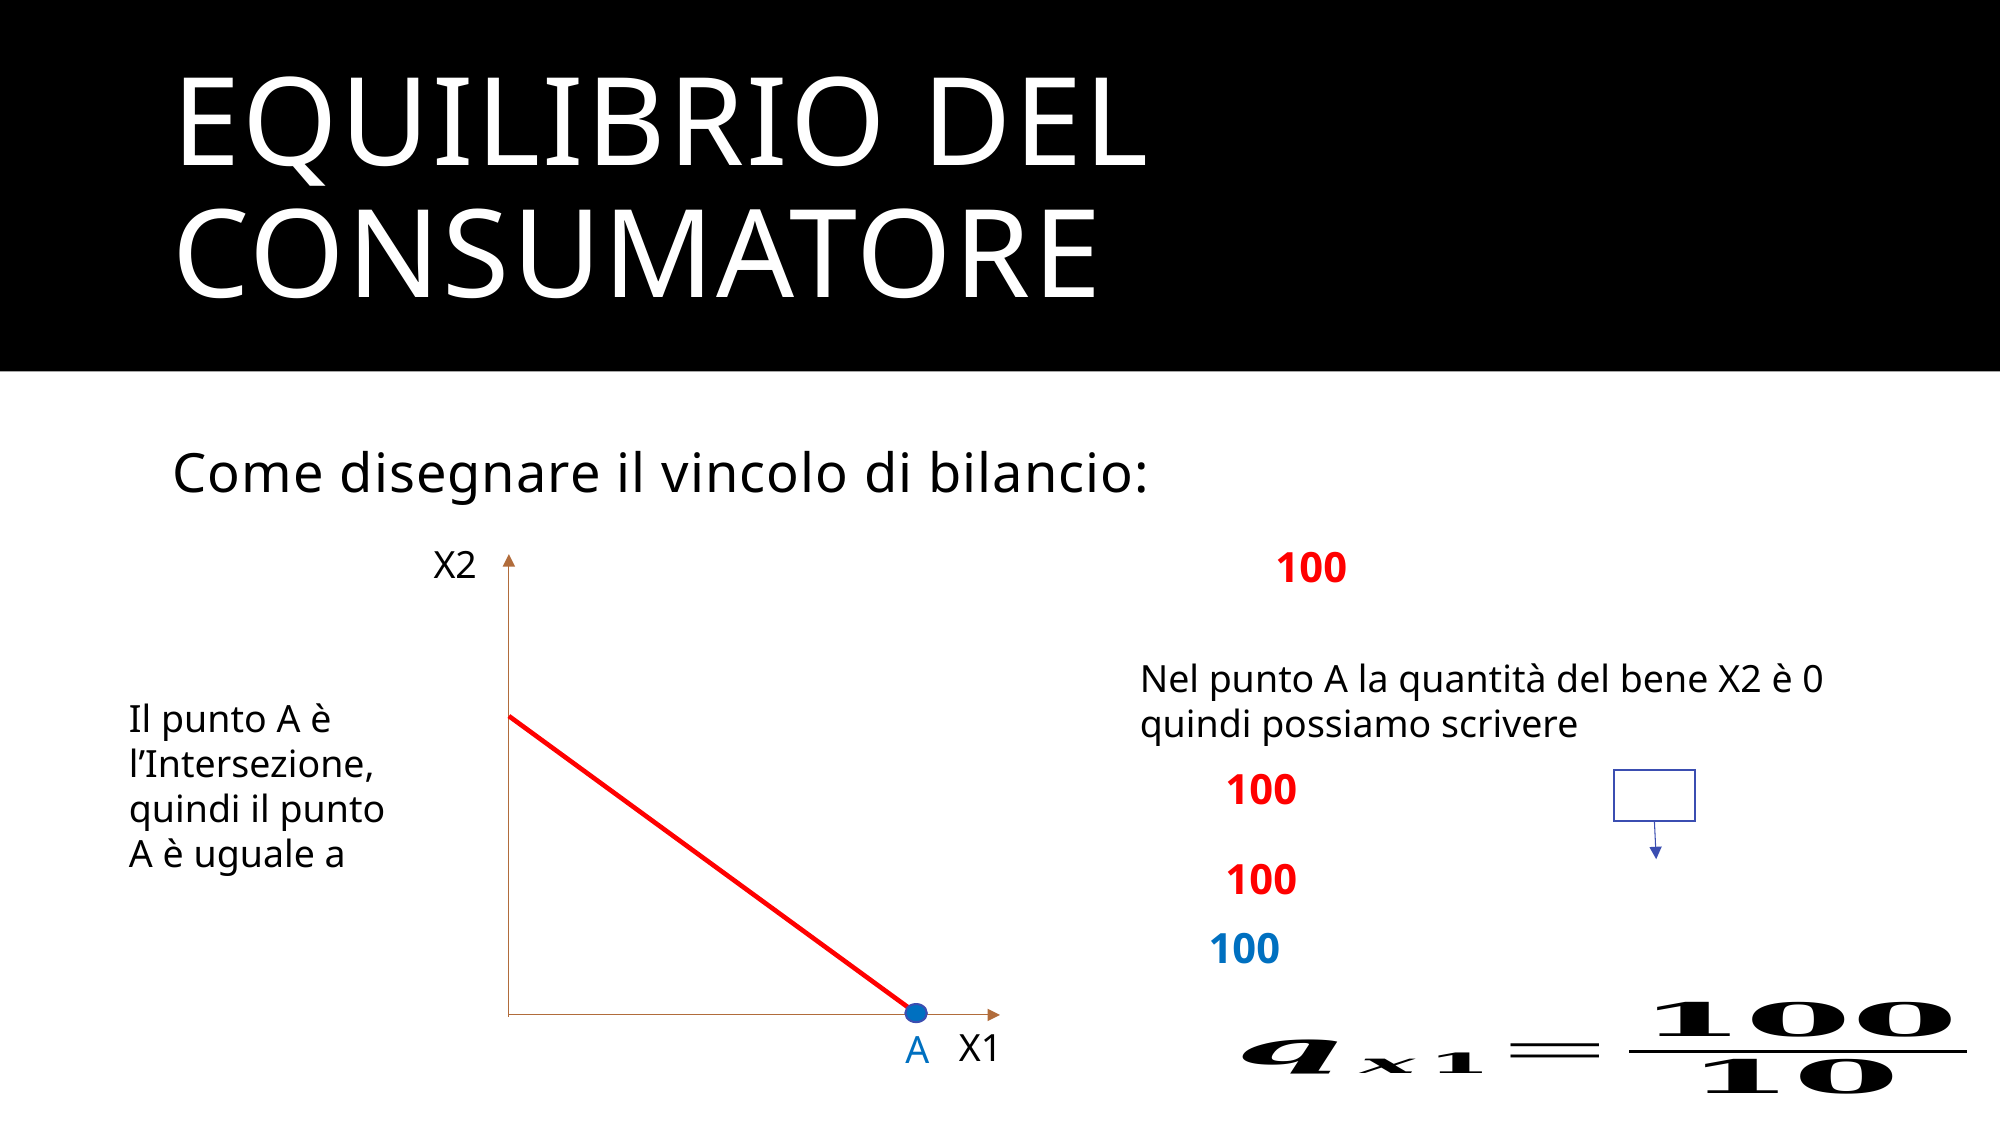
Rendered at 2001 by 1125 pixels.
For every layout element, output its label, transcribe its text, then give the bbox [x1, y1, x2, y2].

title EQUILIBRIO DEL CONSUMATORE [157, 52, 1842, 332]
text_box X2 [418, 533, 492, 594]
text_box Nel punto A la quantità del bene X2 è 0 quindi possiamo scrivere [1125, 648, 1886, 753]
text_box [508, 716, 916, 1014]
text_box X1 [944, 1016, 1018, 1077]
text_box [1613, 769, 1696, 822]
text_box [916, 1003, 928, 1014]
text_box A [890, 1018, 944, 1079]
list Come disegnare il vincolo di bilancio: [157, 429, 1842, 511]
